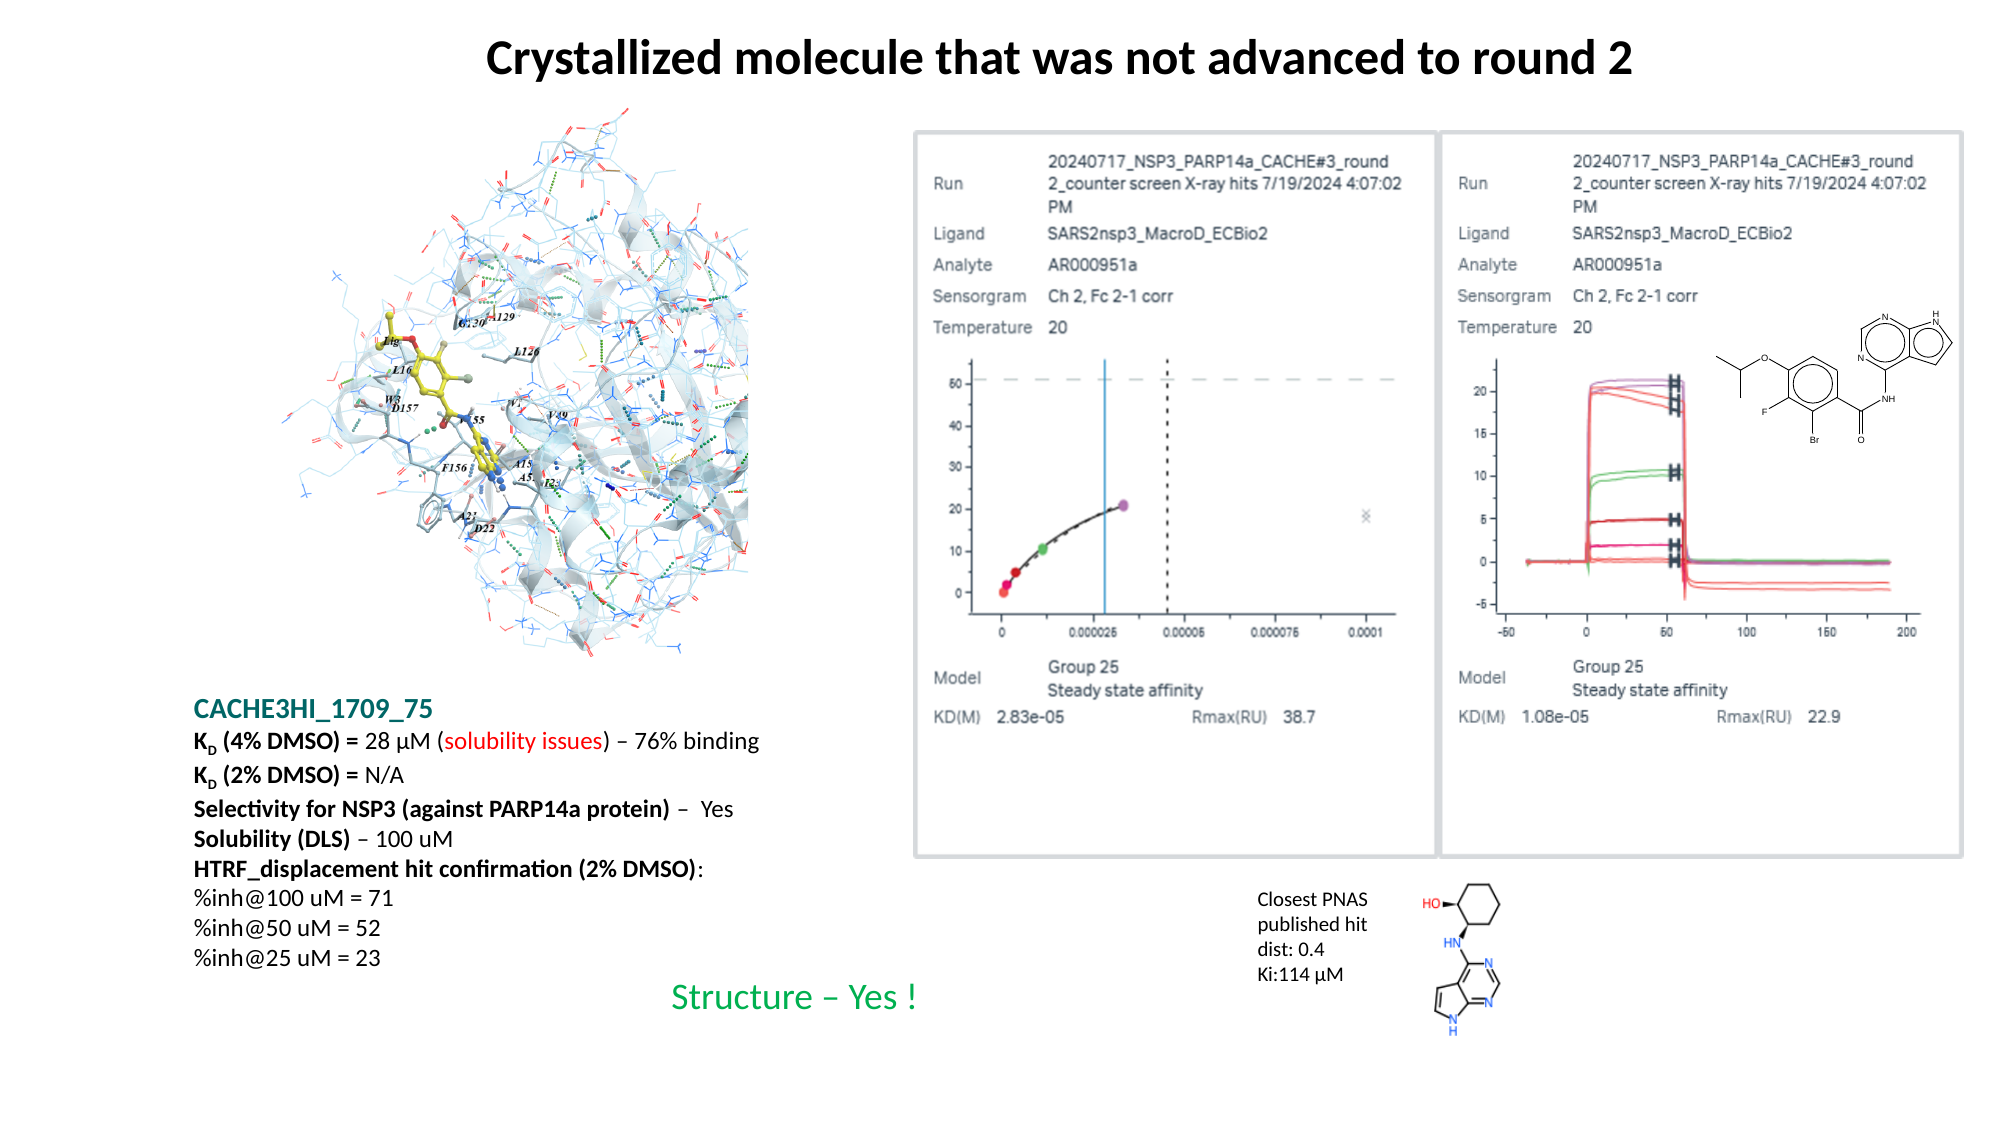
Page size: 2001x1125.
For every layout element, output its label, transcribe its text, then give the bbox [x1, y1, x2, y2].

text_box CACHE3HI_1709_75 KD (4% DMSO) = 28 µM (solubility issues) – 76% binding KD (2% DMSO) = N/A Selectivity for NSP3 (against PARP14a protein) – Yes Solubility (DLS) – 100 uM HTRF_displacement hit confirmation (2% DMSO): %inh@100 uM = 71 %inh@50 uM = 52 %inh@25 uM = 23 [179, 681, 848, 1010]
text_box Structure – Yes ! [656, 964, 943, 1025]
text_box Closest PNAS published hit dist: 0.4 Ki:114 µM [1242, 878, 1407, 994]
picture [279, 100, 749, 657]
text_box Crystallized molecule that was not advanced to round 2 [225, 16, 1896, 92]
picture [913, 130, 1964, 859]
picture [1407, 870, 1520, 1049]
